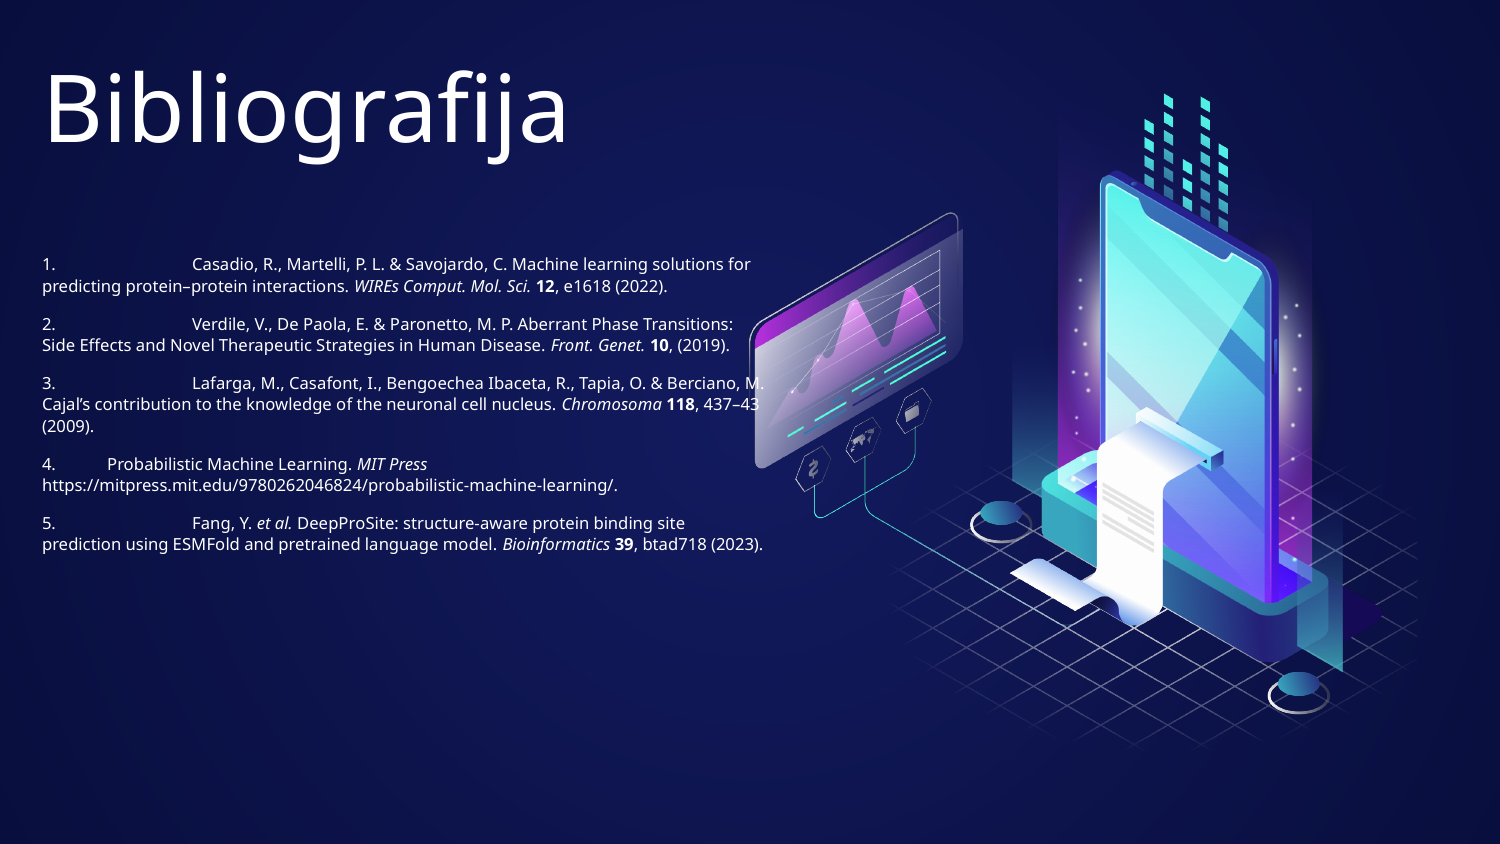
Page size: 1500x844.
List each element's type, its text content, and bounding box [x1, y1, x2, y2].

title Bibliografija [27, 20, 714, 177]
picture [0, 0, 1500, 844]
text_box 1. Casadio, R., Martelli, P. L. & Savojardo, C. Machine learning solutions for predicting protein–protein interactions. WIREs Comput. Mol. Sci. 12, e1618 (2022). 2. Verdile, V., De Paola, E. & Paronetto, M. P. Aberrant Phase Transitions: Side Effects and Novel Therapeutic Strategies in Human Disease. Front. Genet. 10, (2019). 3. Lafarga, M., Casafont, I., Bengoechea Ibaceta, R., Tapia, O. & Berciano, M. Cajal’s contribution to the knowledge of the neuronal cell nucleus. Chromosoma 118, 437–43 (2009). 4. Probabilistic Machine Learning. MIT Press https://mitpress.mit.edu/9780262046824/probabilistic-machine-learning/. 5. Fang, Y. et al. DeepProSite: structure-aware protein binding site prediction using ESMFold and pretrained language model. Bioinformatics 39, btad718 (2023). [27, 245, 714, 562]
